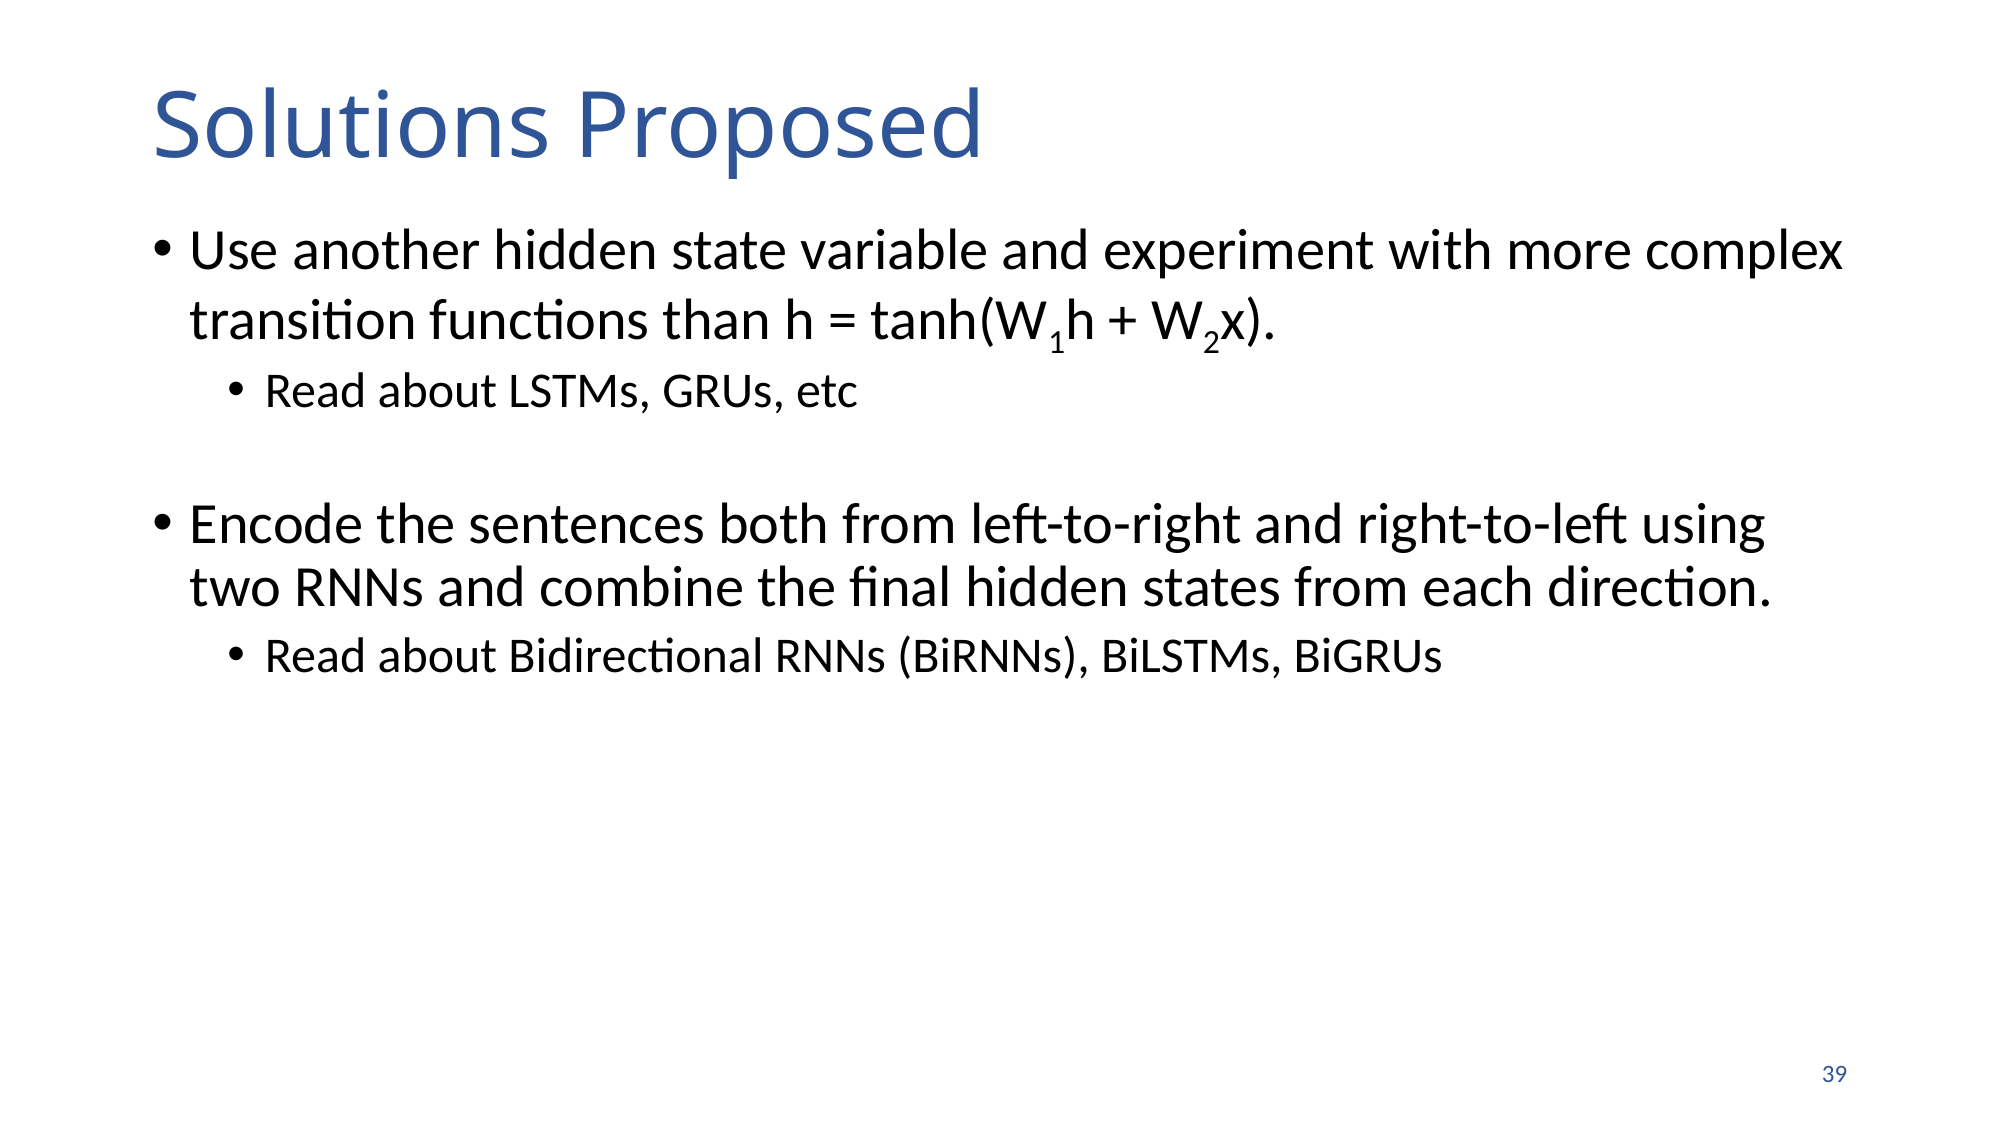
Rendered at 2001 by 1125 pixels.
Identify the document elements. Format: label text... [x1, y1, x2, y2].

list Use another hidden state variable and experiment with more complex transition functions than h = tanh(W1h + W2x). Read about LSTMs, GRUs, etc Encode the sentences both from left-to-right and right-to-left using two RNNs and combine the final hidden states from each direction. Read about Bidirectional RNNs (BiRNNs), BiLSTMs, BiGRUs [137, 211, 1863, 1014]
slide_number 38 [1412, 1042, 1863, 1103]
title Solutions Proposed [137, 59, 1863, 196]
